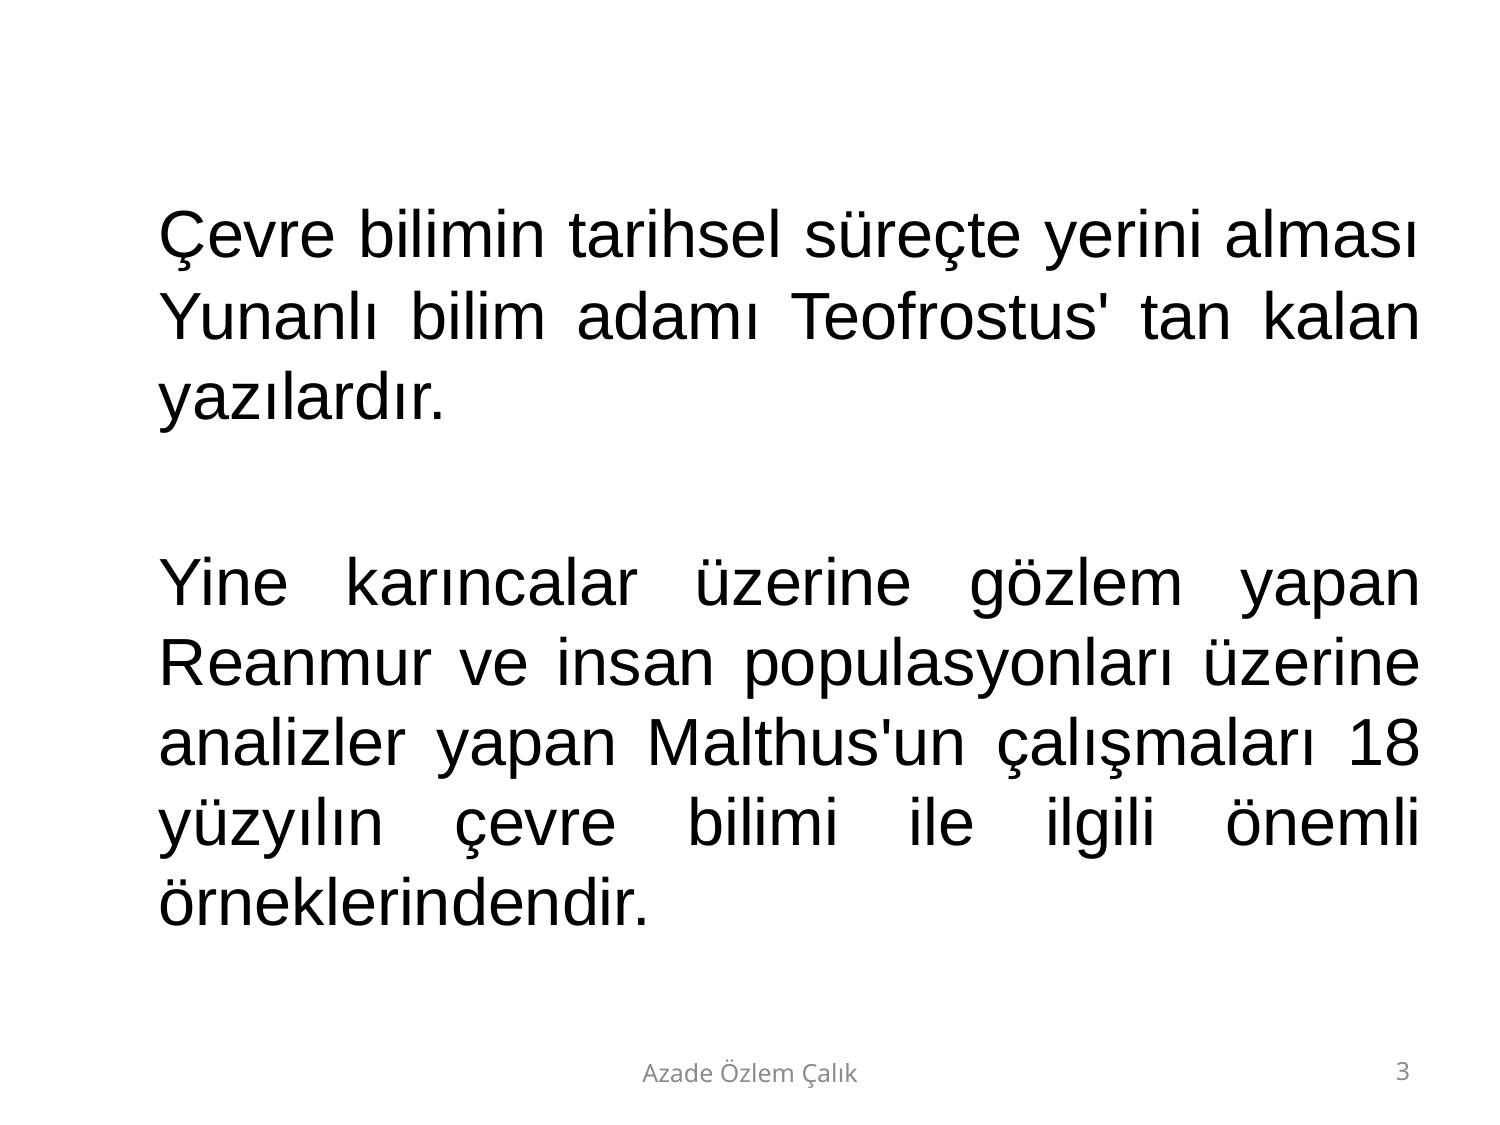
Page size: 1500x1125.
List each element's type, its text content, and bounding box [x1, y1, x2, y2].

slide_number 3 [1074, 1042, 1425, 1103]
list Çevre bilimin tarihsel süreçte yerini alması Yunanlı bilim adamı Teofrostus' tan kalan yazılardır. Yine karıncalar üzerine gözlem yapan Reanmur ve insan populasyonları üzerine analizler yapan Malthus'un çalışmaları 18 yüzyılın çevre bilimi ile ilgili önemli örneklerindendir. [87, 174, 1438, 963]
footer Azade Özlem Çalık [512, 1042, 988, 1103]
